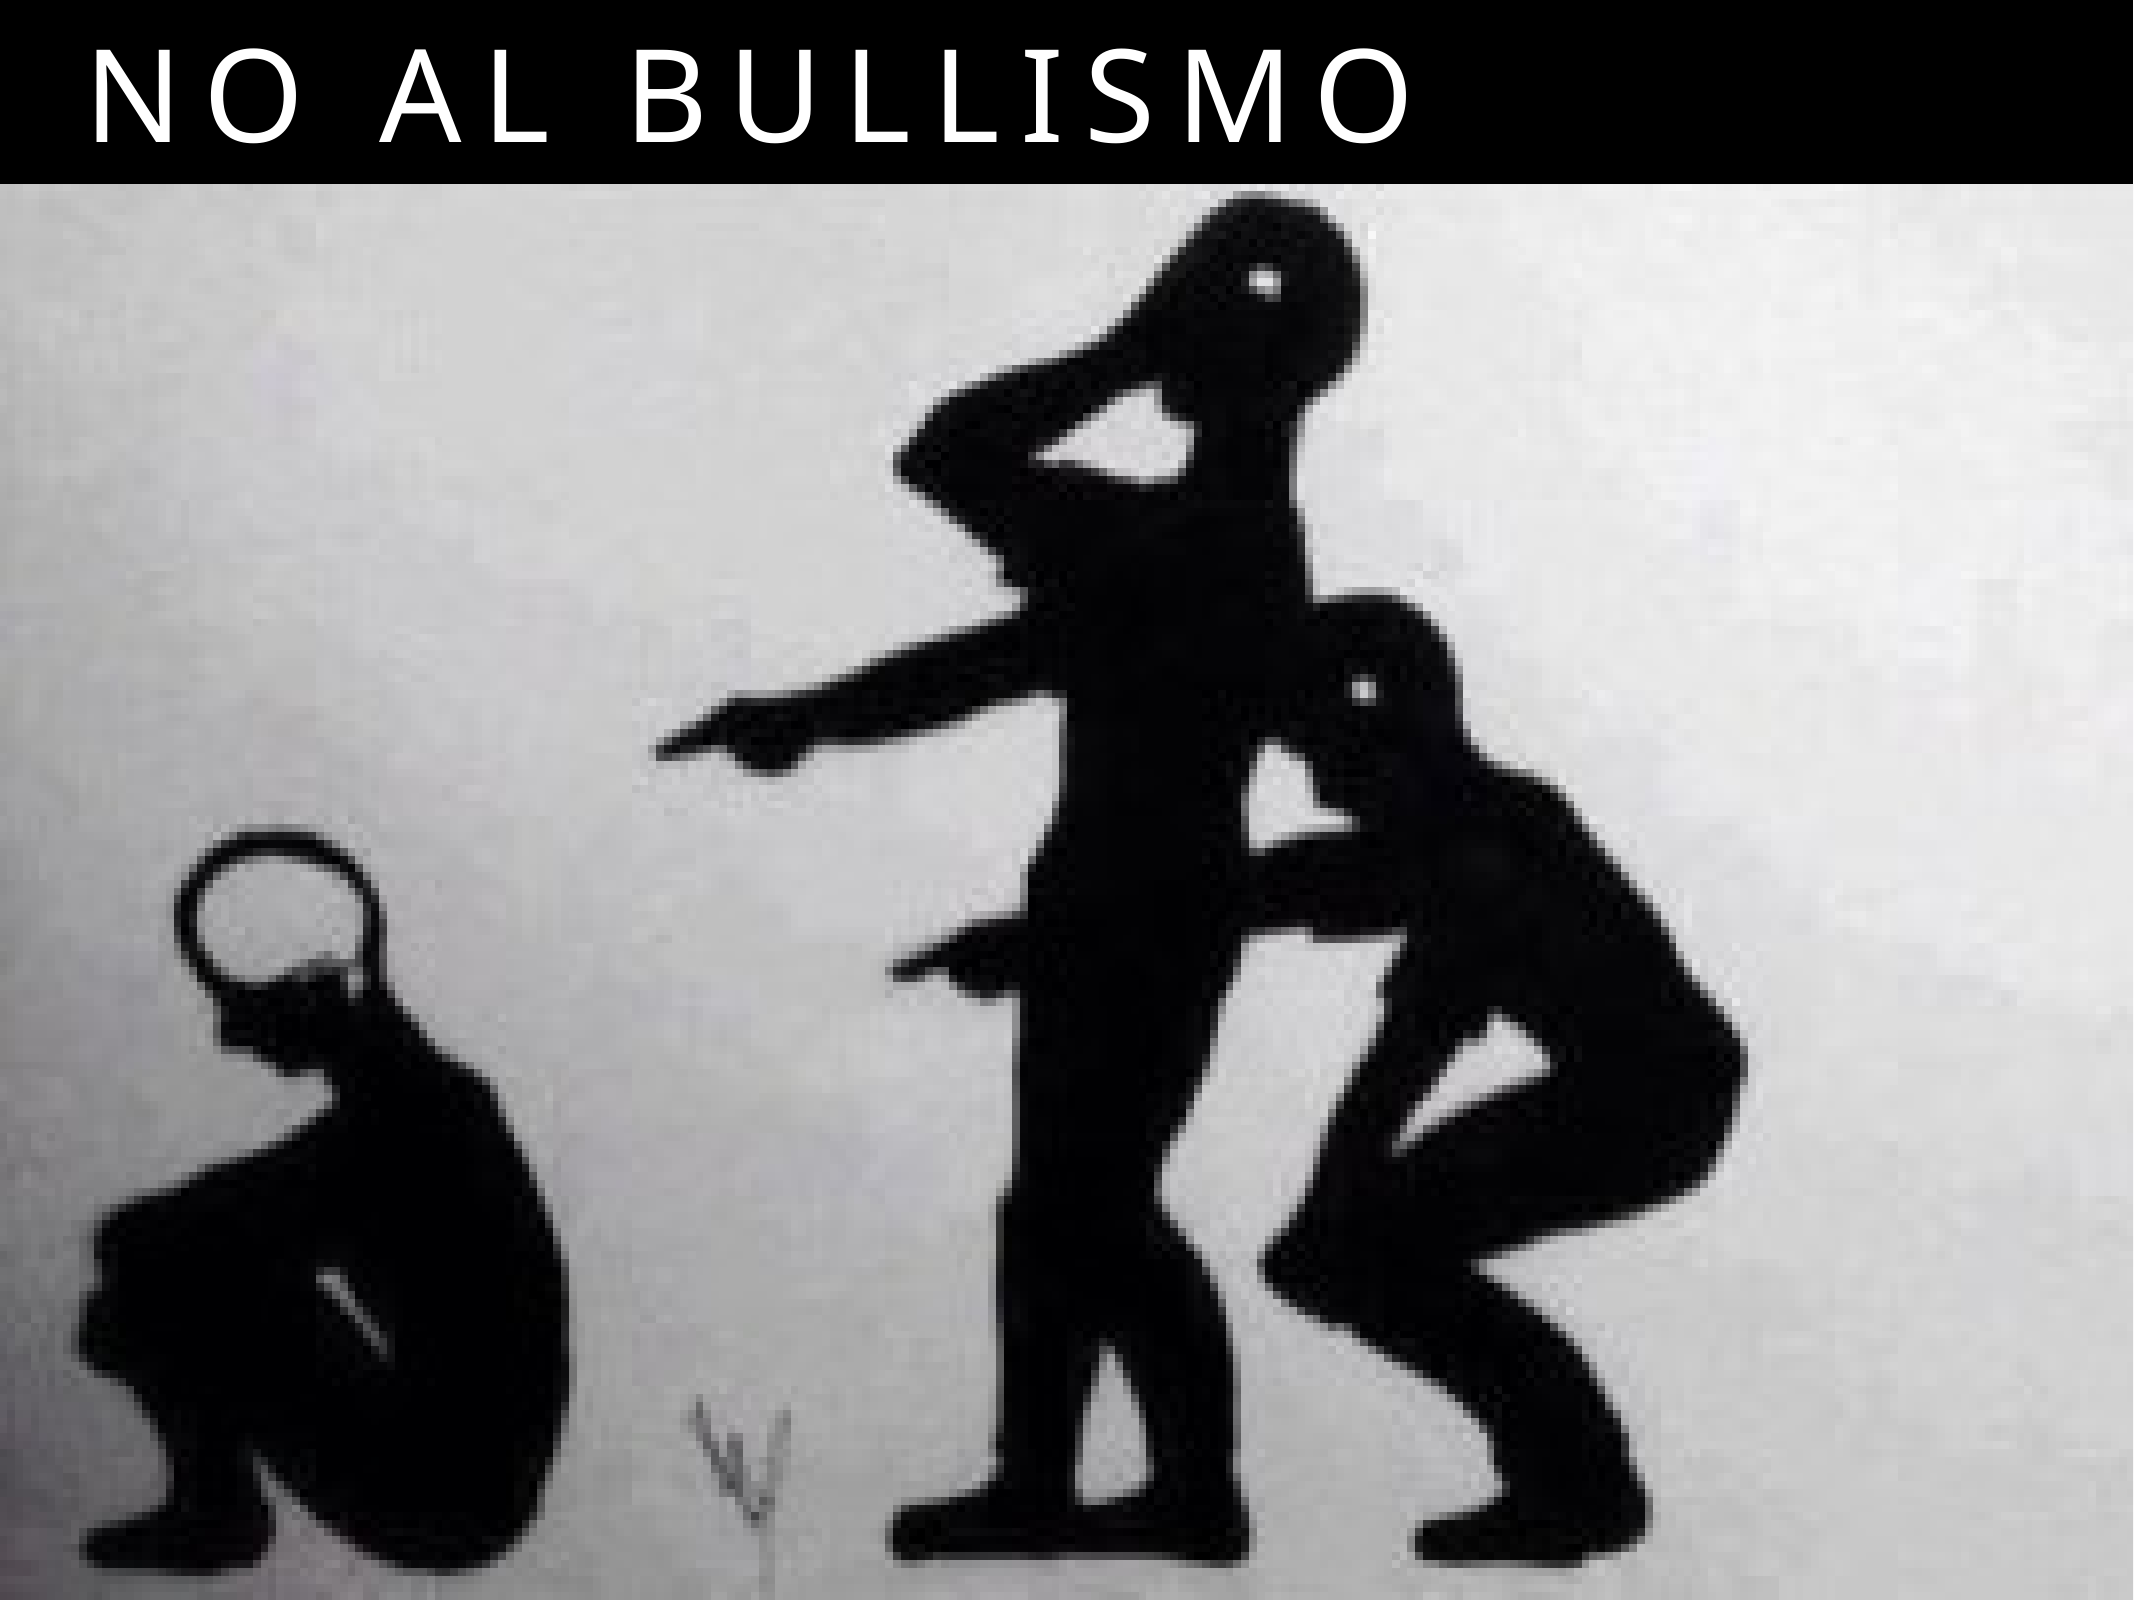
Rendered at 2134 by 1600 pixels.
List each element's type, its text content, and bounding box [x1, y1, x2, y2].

title No al bullismo [75, 4, 1994, 184]
picture [0, 184, 2134, 1600]
